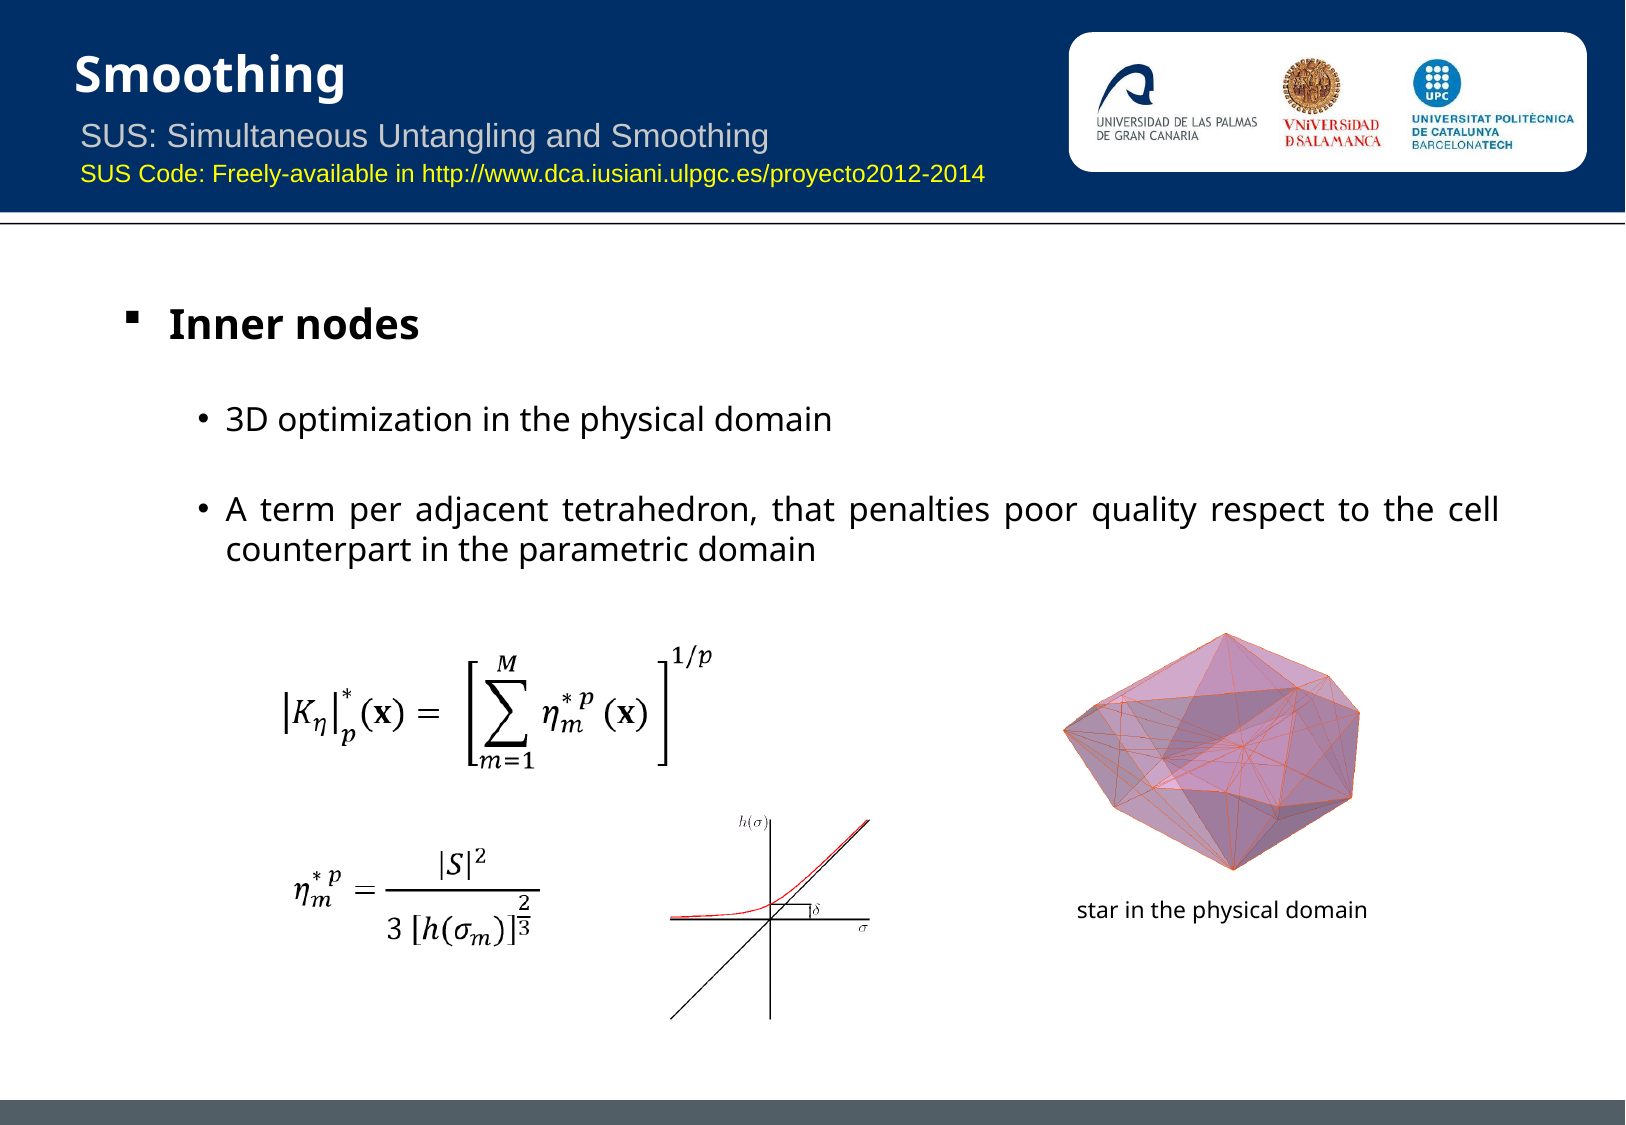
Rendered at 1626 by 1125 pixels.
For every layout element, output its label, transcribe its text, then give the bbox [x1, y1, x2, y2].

picture [1407, 53, 1579, 156]
text_box [1066, 30, 1590, 174]
picture [632, 804, 913, 1026]
picture [287, 834, 559, 954]
picture [1053, 622, 1380, 889]
text_box SUS: Simultaneous Untangling and Smoothing SUS Code: Freely-available in http://www.dca.iusiani.ulpgc.es/proyecto2012-2014 [65, 117, 1047, 239]
picture [1279, 52, 1387, 153]
text_box Smoothing [59, 35, 813, 136]
text_box star in the physical domain [977, 888, 1469, 938]
text_box Inner nodes 3D optimization in the physical domain A term per adjacent tetrahedron, that penalties poor quality respect to the cell counterpart in the parametric domain [108, 290, 1517, 575]
picture [1090, 57, 1261, 147]
picture [1401, 22, 1606, 171]
picture [272, 637, 727, 780]
